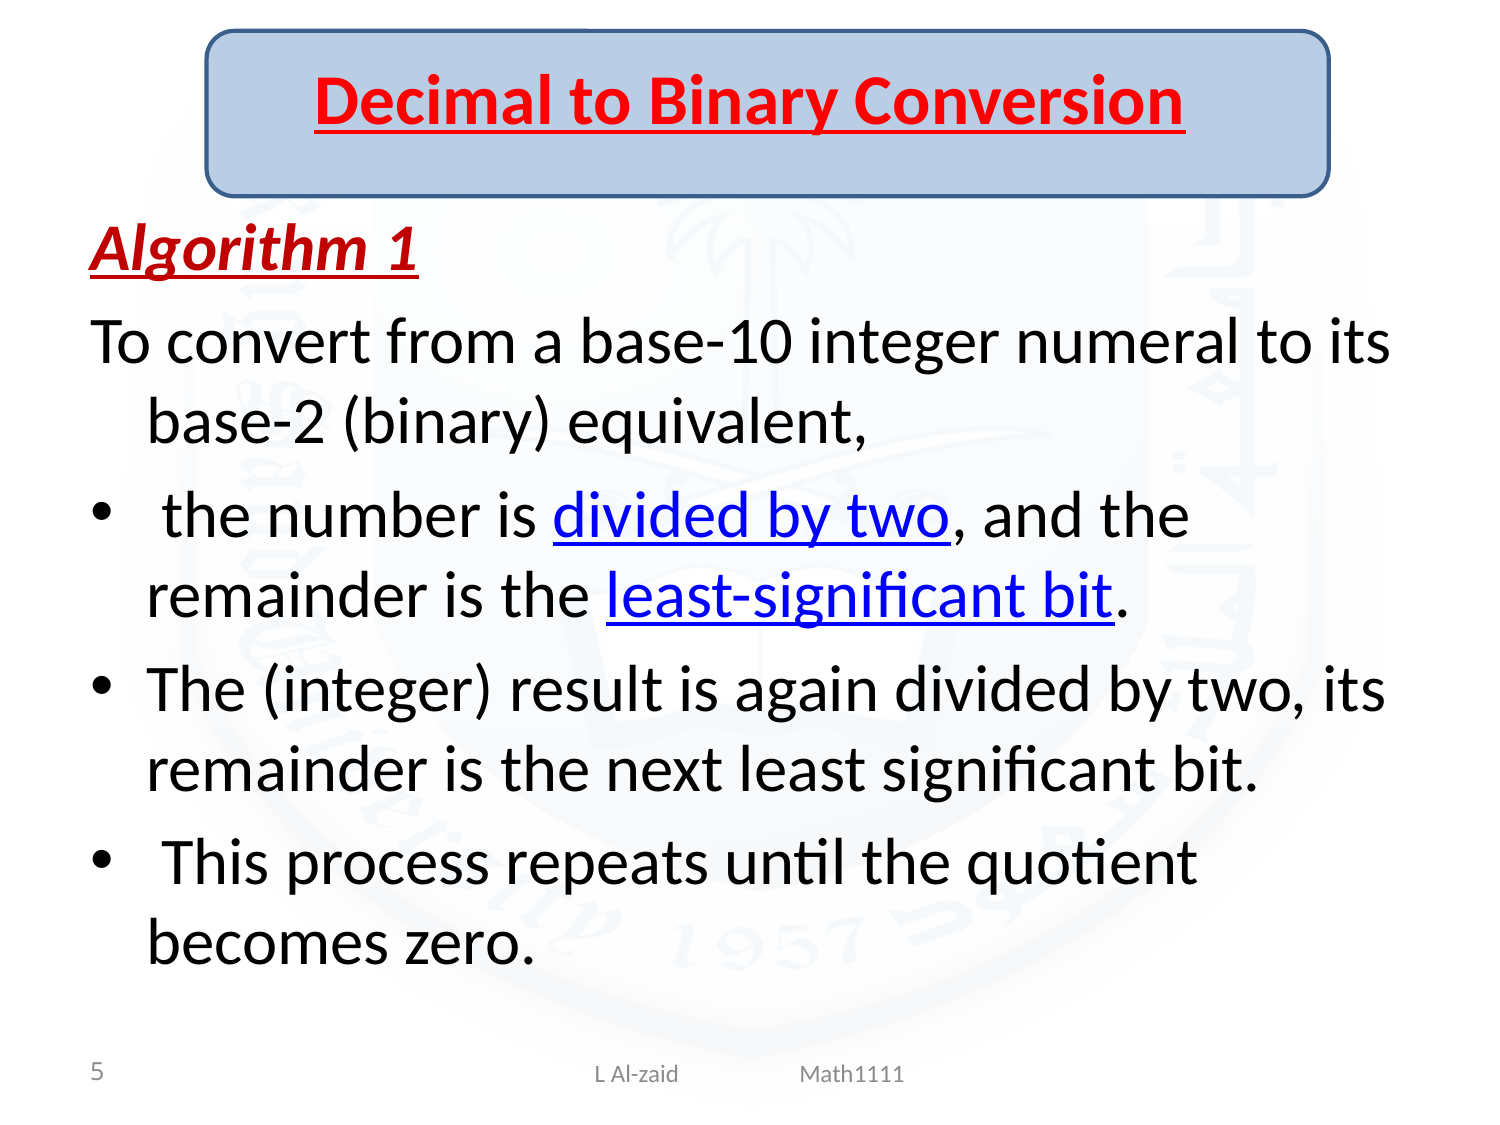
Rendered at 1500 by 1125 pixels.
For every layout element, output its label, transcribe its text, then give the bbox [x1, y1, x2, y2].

footer L Al-zaid Math1111 [512, 1042, 988, 1103]
slide_number 5 [75, 1042, 425, 1103]
list Algorithm 1 To convert from a base-10 integer numeral to its base-2 (binary) equivalent, the number is divided by two, and the remainder is the least-significant bit. The (integer) result is again divided by two, its remainder is the next least significant bit. This process repeats until the quotient becomes zero. [75, 196, 1425, 1005]
text_box [207, 28, 1328, 45]
title Decimal to Binary Conversion [75, 45, 1425, 196]
